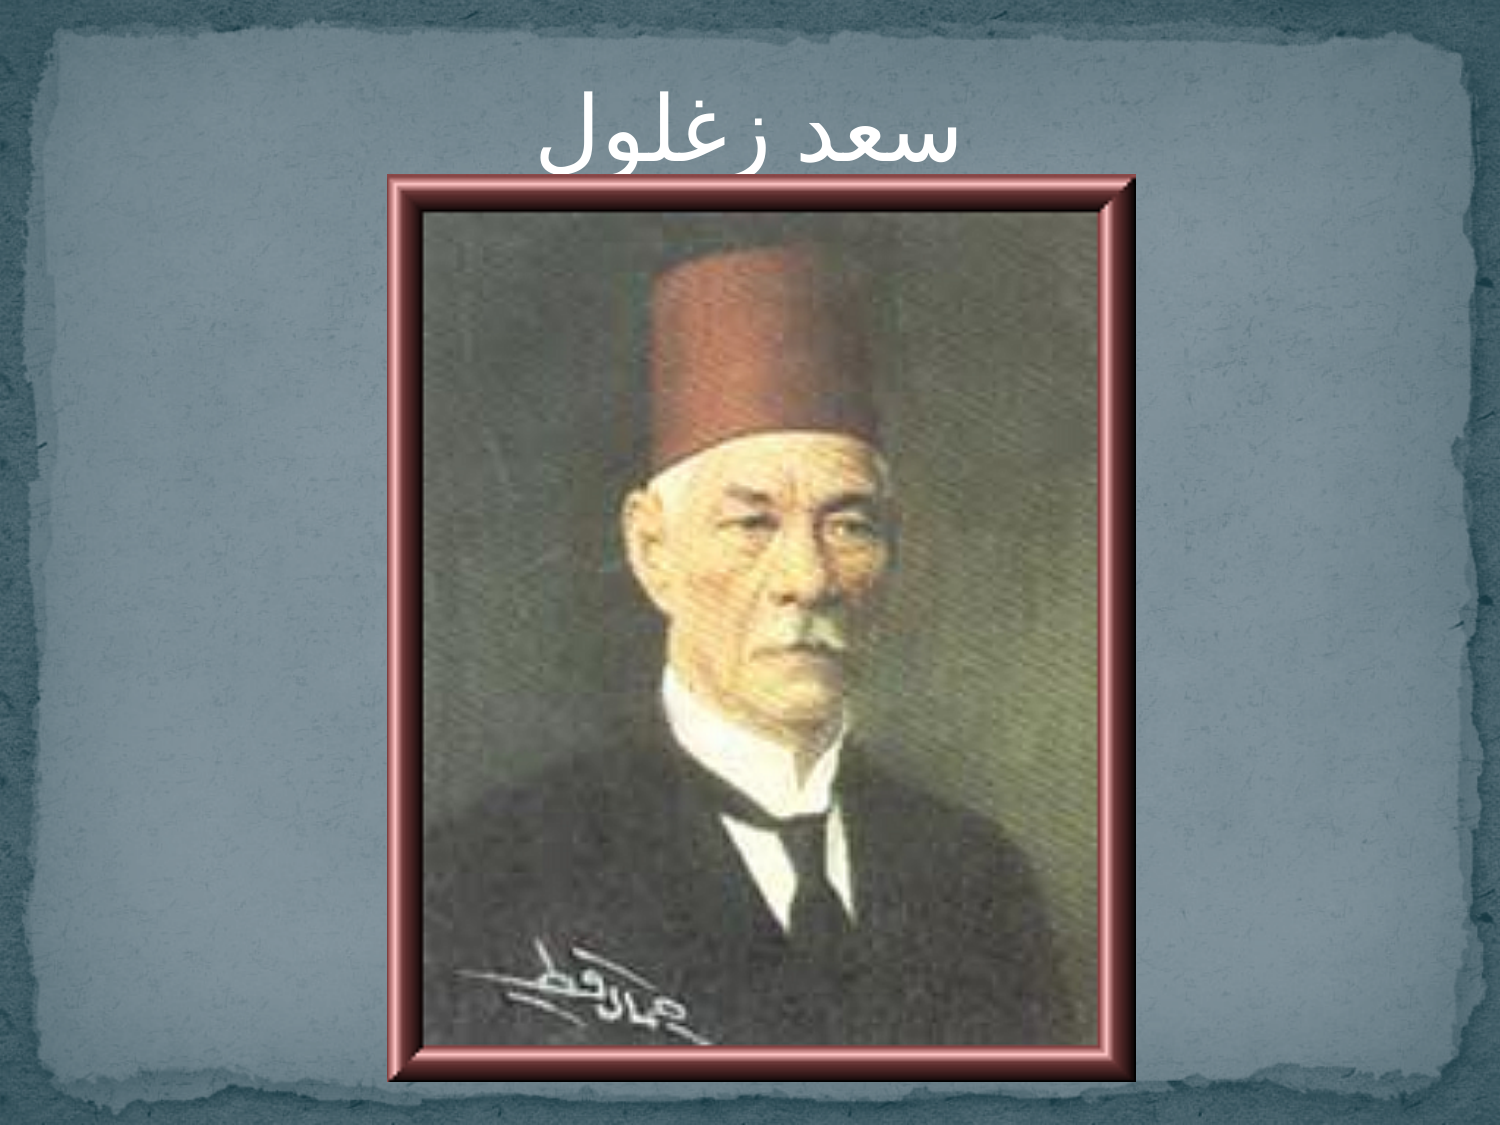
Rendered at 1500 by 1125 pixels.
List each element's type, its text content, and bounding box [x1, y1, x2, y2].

picture [387, 174, 1136, 1082]
list سعد زغلول [75, 62, 1425, 1005]
